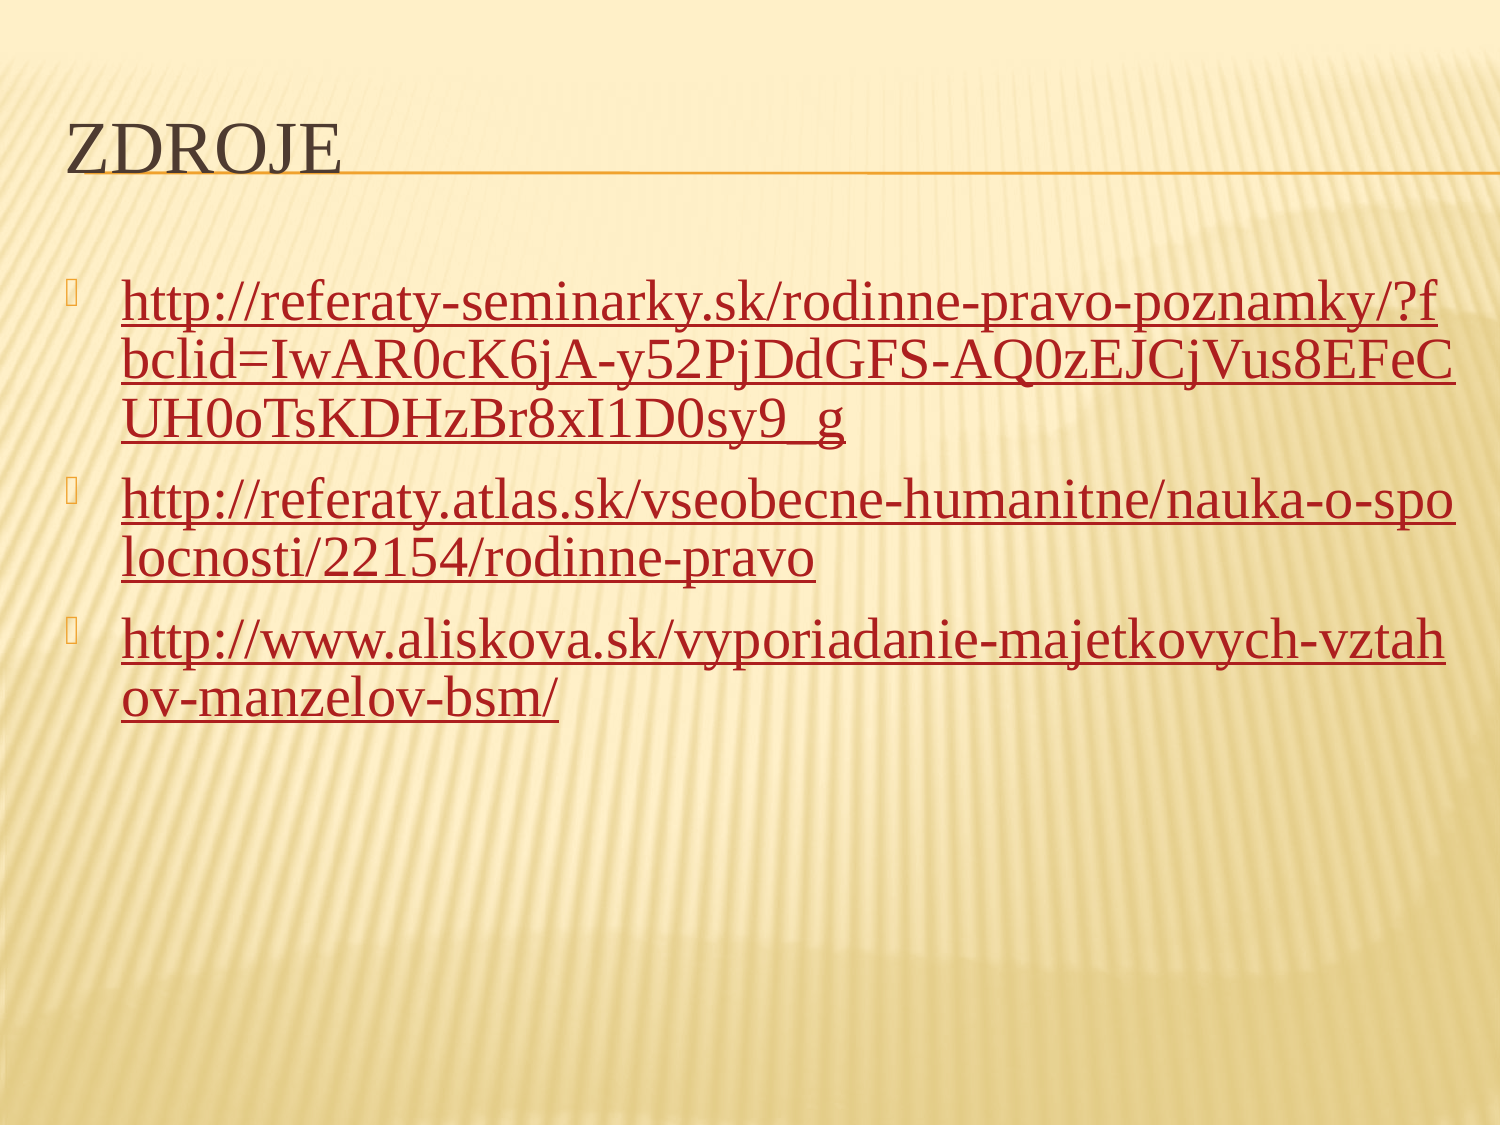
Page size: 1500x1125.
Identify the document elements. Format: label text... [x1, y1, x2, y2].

title Zdroje [50, 75, 1475, 213]
list http://referaty-seminarky.sk/rodinne-pravo-poznamky/?fbclid=IwAR0cK6jA-y52PjDdGFS-AQ0zEJCjVus8EFeCUH0oTsKDHzBr8xI1D0sy9_g http://referaty.atlas.sk/vseobecne-humanitne/nauka-o-spolocnosti/22154/rodinne-pravo http://www.aliskova.sk/vyporiadanie-majetkovych-vztahov-manzelov-bsm/ [50, 254, 1475, 998]
